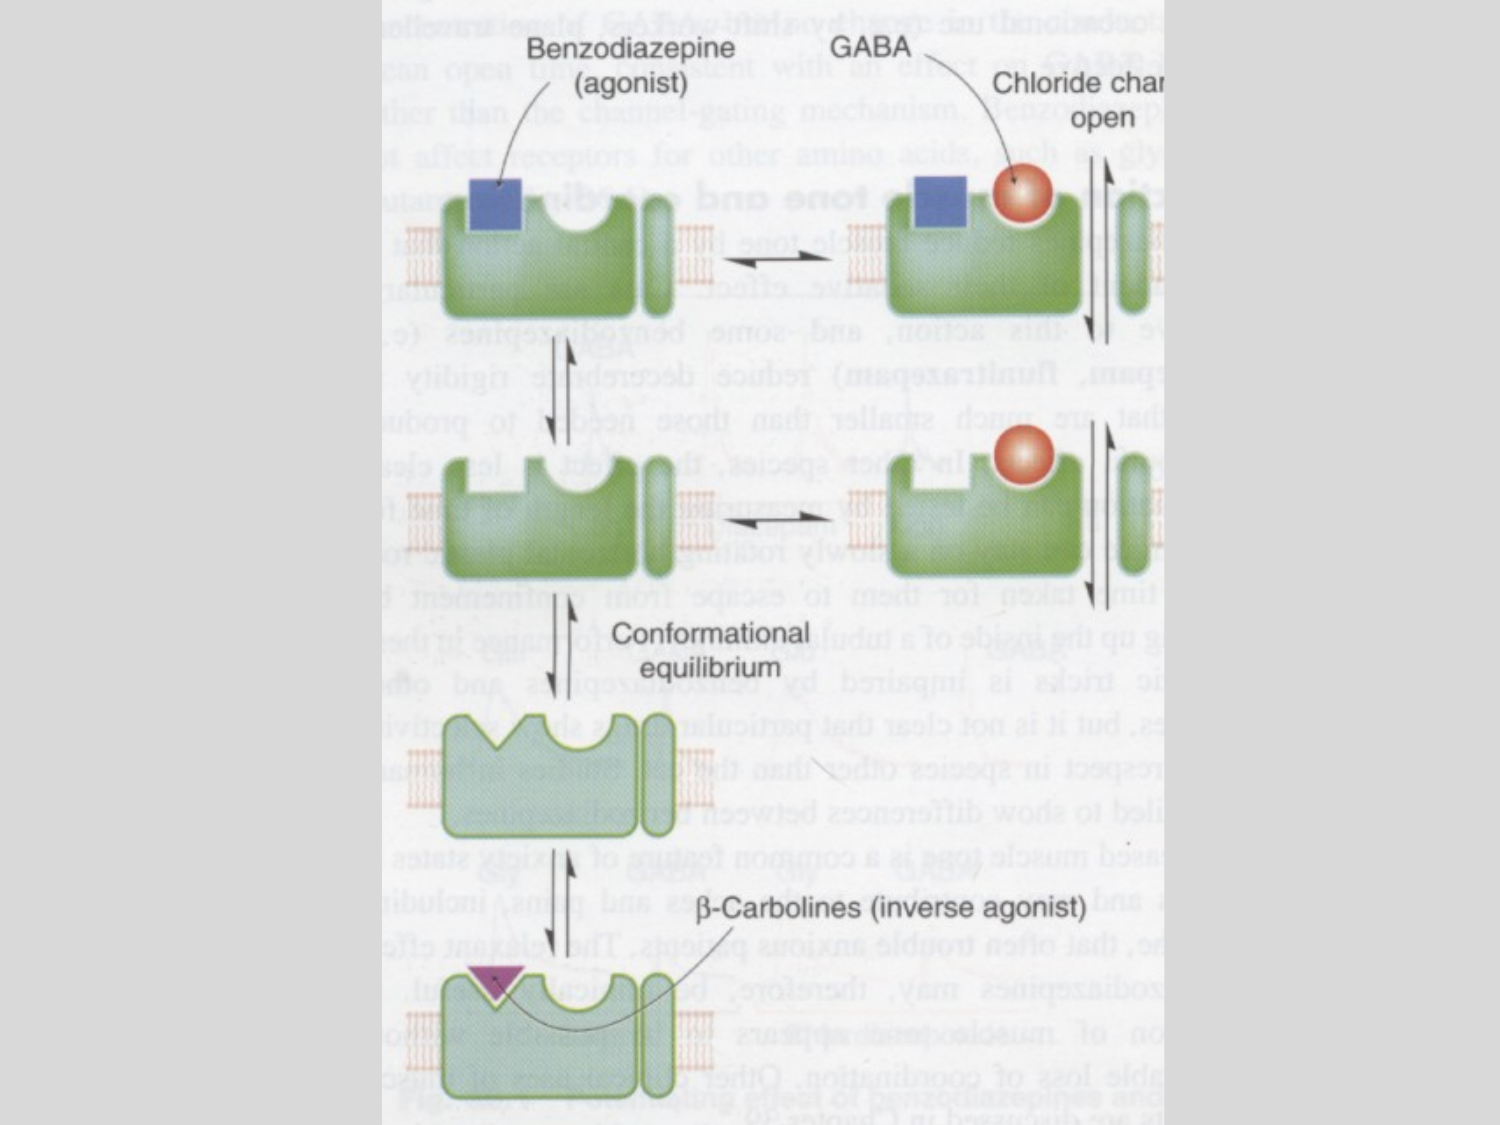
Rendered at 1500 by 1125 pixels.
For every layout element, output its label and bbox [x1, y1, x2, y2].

list [381, 0, 1165, 1125]
